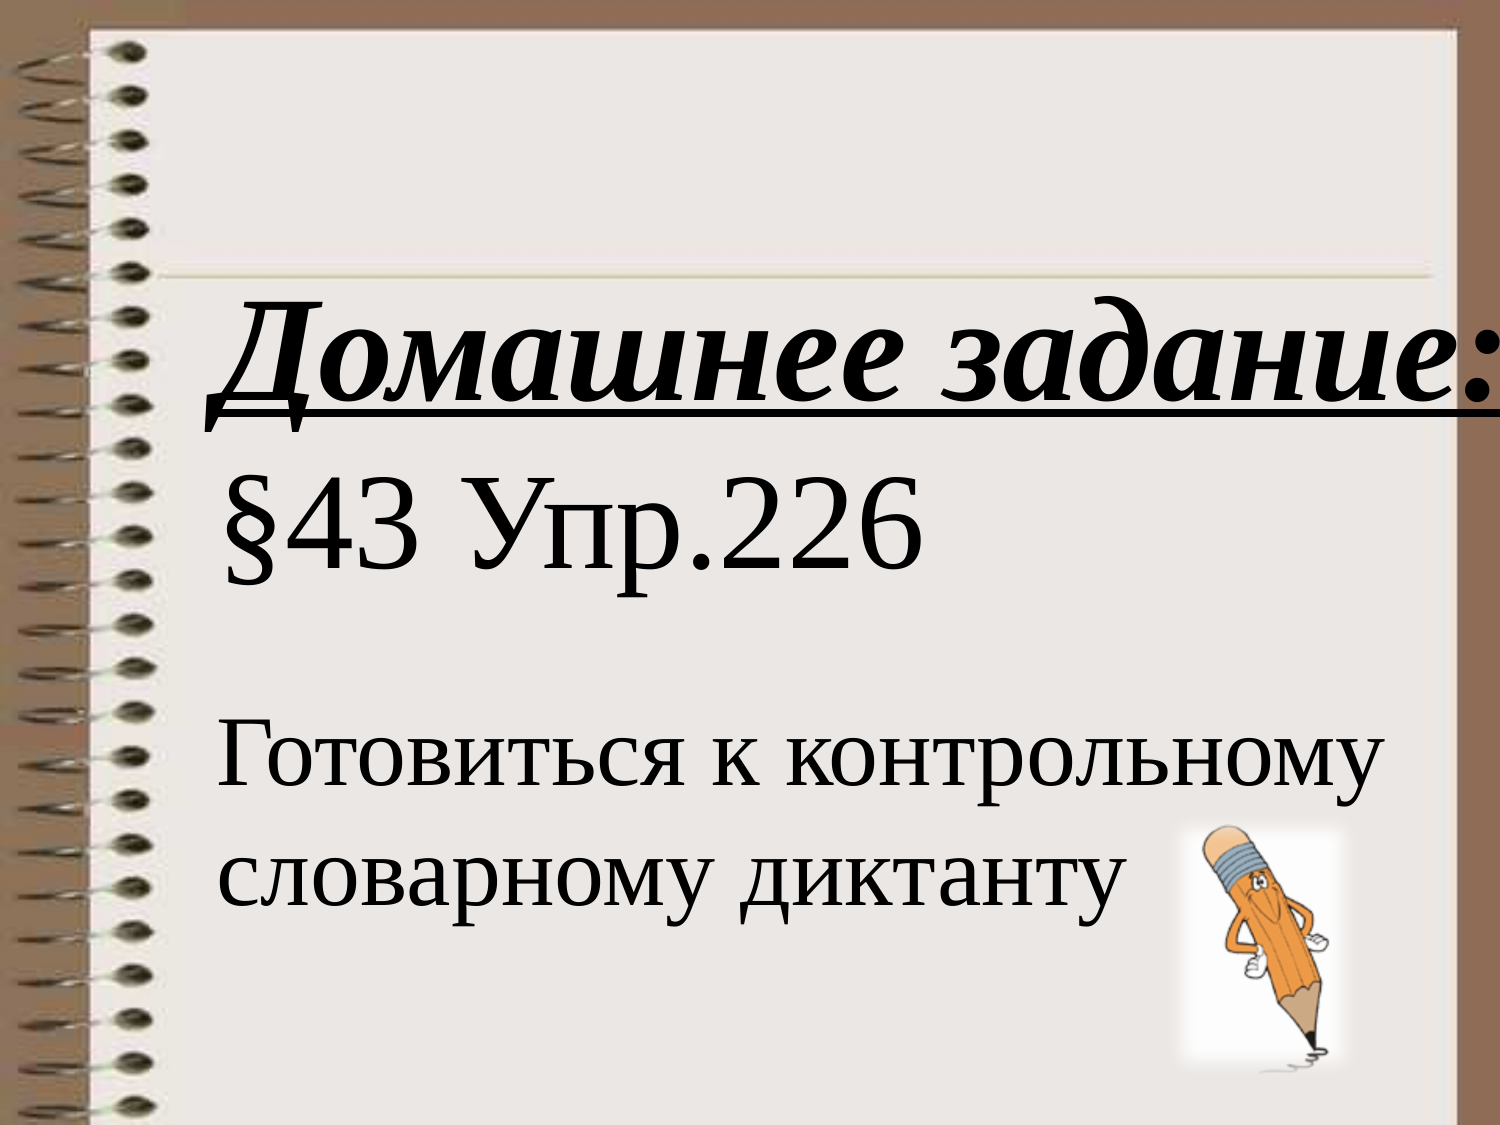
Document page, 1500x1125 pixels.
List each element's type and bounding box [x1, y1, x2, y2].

picture [1163, 810, 1363, 1080]
list [0, 0, 1500, 1125]
